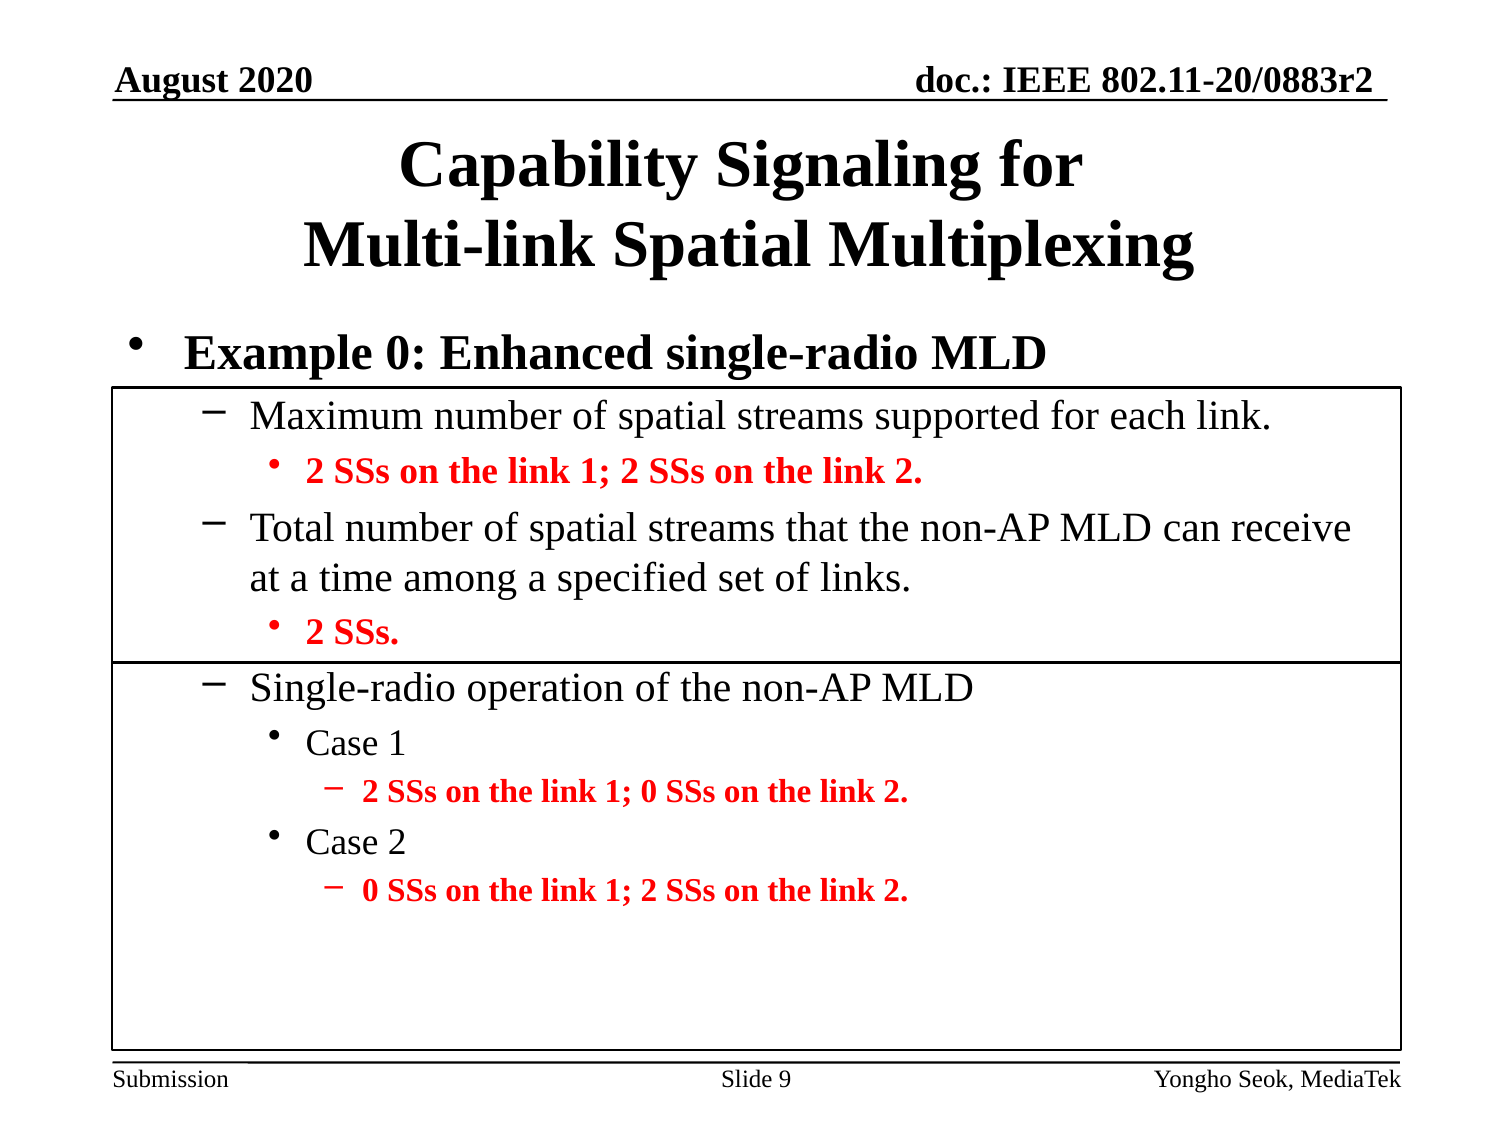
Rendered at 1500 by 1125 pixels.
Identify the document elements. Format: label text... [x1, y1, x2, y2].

footer Yongho Seok, MediaTek [1150, 1061, 1402, 1093]
text_box [112, 662, 1402, 1050]
text_box [112, 387, 1402, 662]
title Capability Signaling for Multi-link Spatial Multiplexing [0, 112, 1500, 288]
list Example 0: Enhanced single-radio MLD Maximum number of spatial streams supported for each link. 2 SSs on the link 1; 2 SSs on the link 2. Total number of spatial streams that the non-AP MLD can receive at a time among a specified set of links. 2 SSs. Single-radio operation of the non-AP MLD Case 1 2 SSs on the link 1; 0 SSs on the link 2. Case 2 0 SSs on the link 1; 2 SSs on the link 2. [112, 312, 1388, 387]
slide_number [114, 54, 316, 101]
slide_number Slide 9 [712, 1061, 800, 1093]
